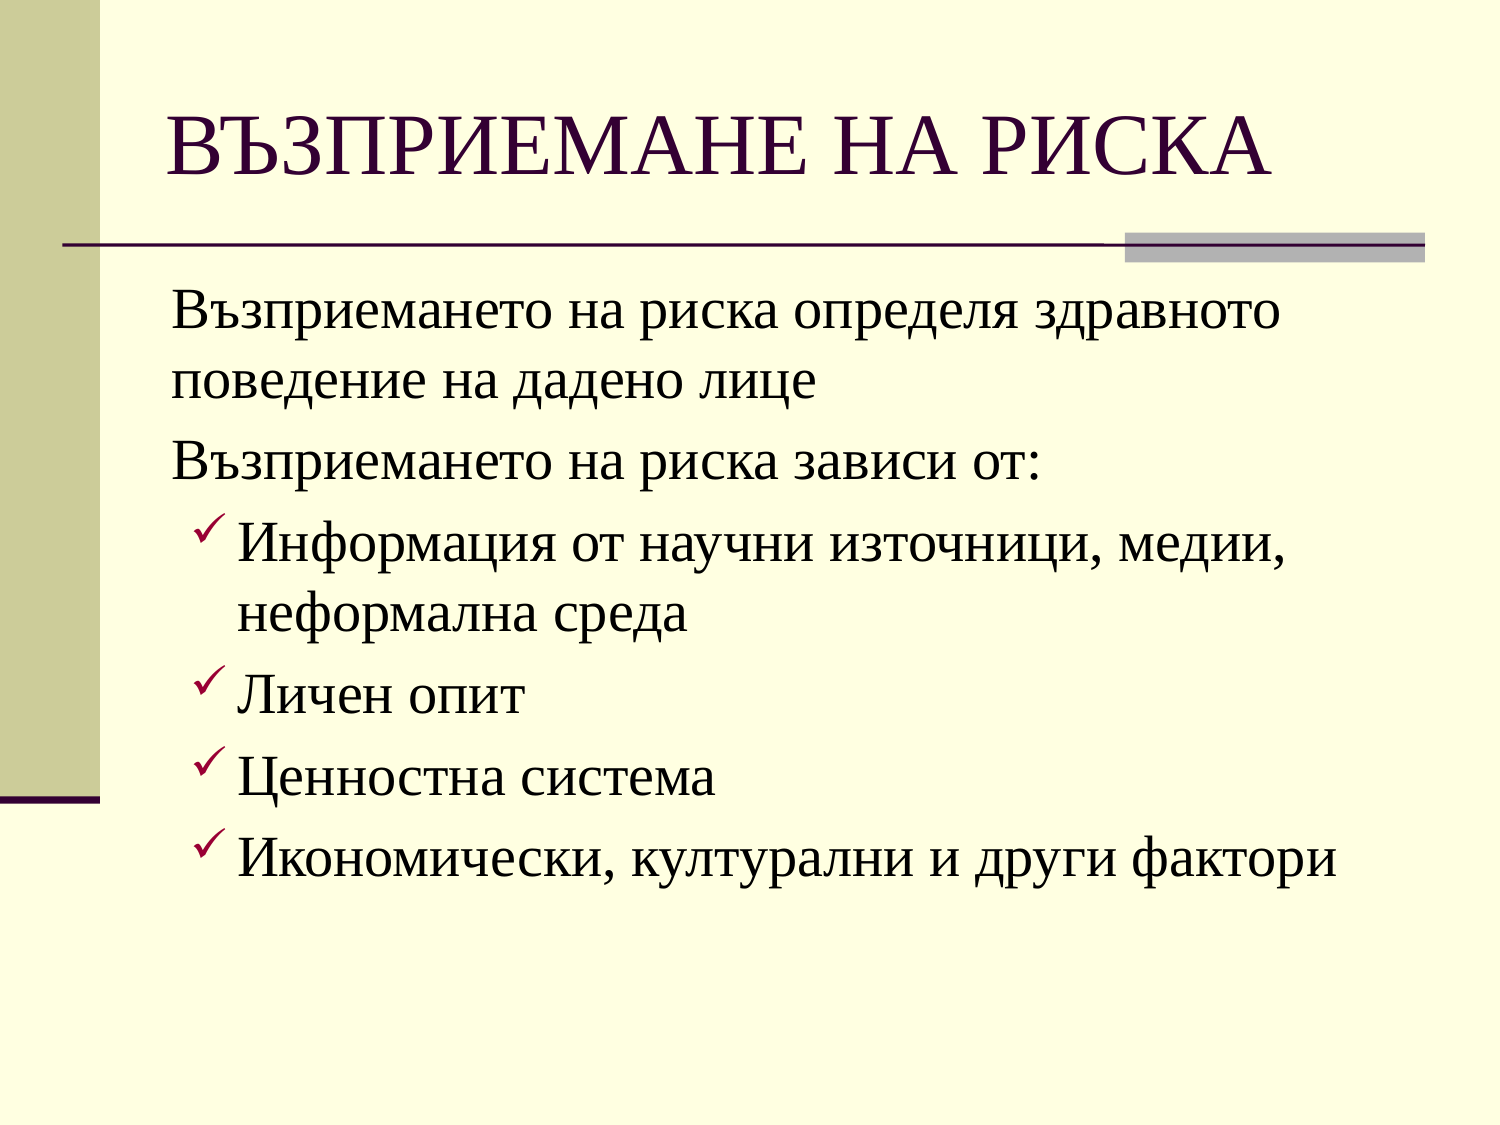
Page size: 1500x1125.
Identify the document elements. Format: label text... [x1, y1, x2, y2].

list Възприемането на риска определя здравното поведение на дадено лице Възприемането на риска зависи от: Информация от научни източници, медии, неформална среда Личен опит Ценностна система Икономически, културални и други фактори [100, 262, 1425, 1006]
title ВЪЗПРИЕМАНЕ НА РИСКА [150, 45, 1425, 234]
